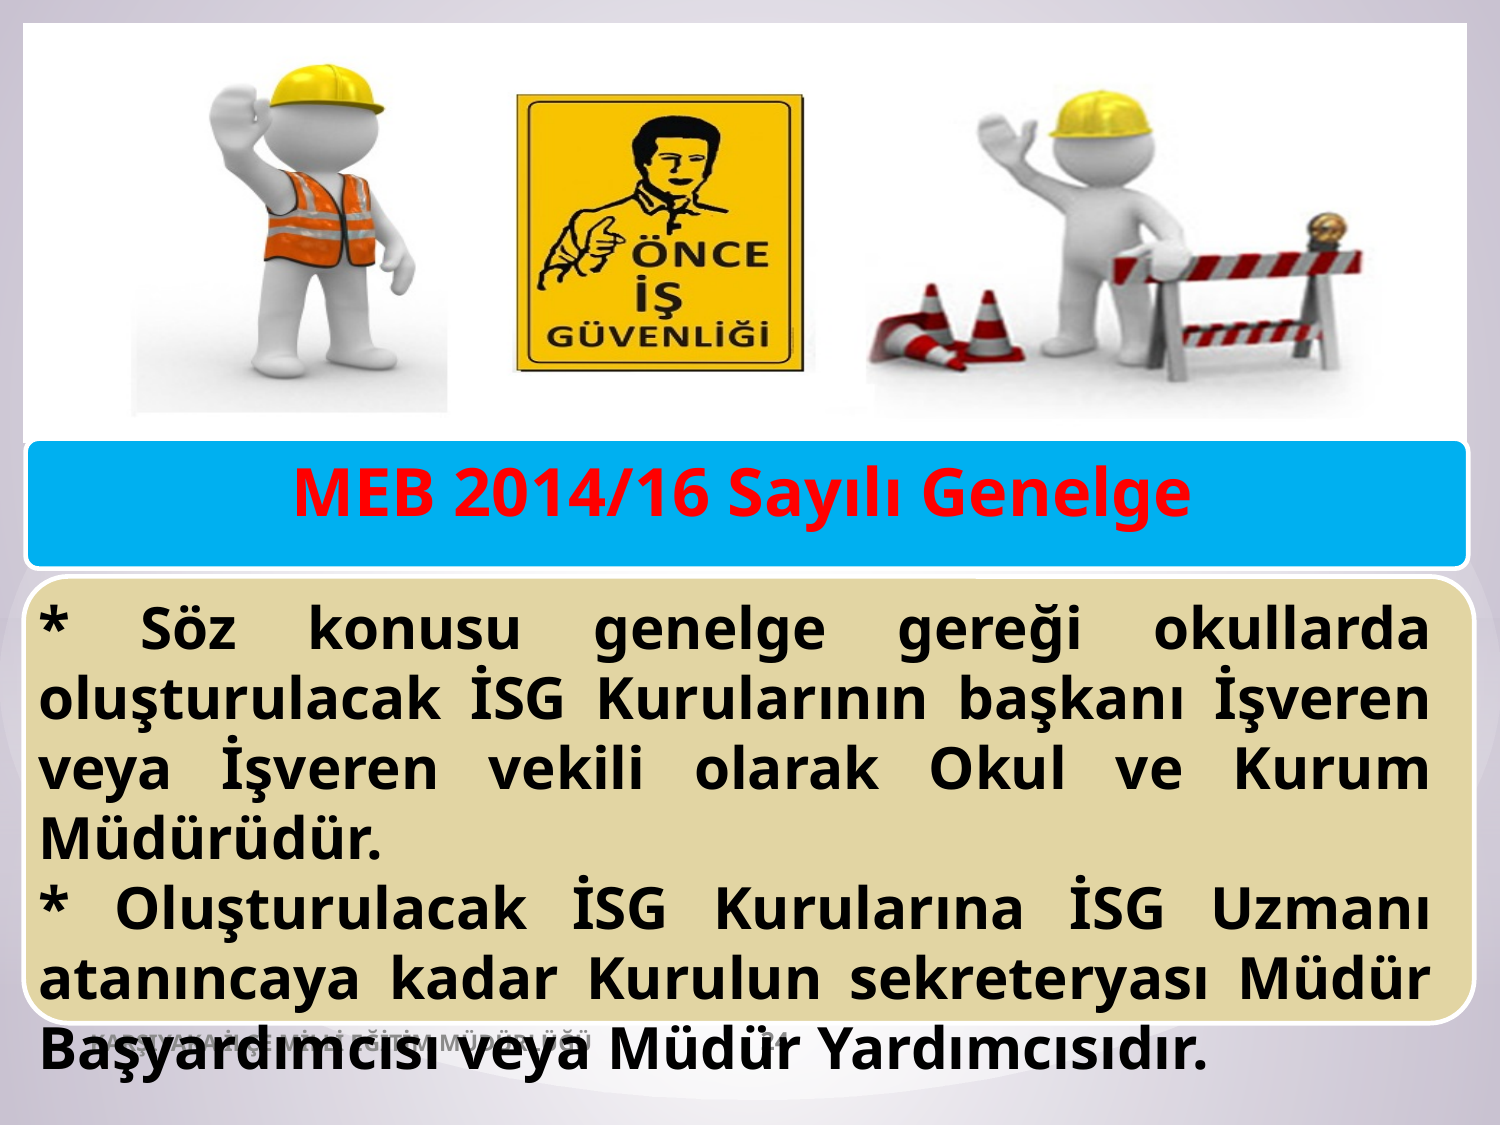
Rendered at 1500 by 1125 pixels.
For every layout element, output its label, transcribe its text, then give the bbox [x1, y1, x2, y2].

text_box [40, 574, 1477, 1023]
text_box MEB 2014/16 Sayılı Genelge [23, 451, 1462, 538]
text_box * Söz konusu genelge gereği okullarda oluşturulacak İSG Kurularının başkanı İşveren veya İşveren vekili olarak Okul ve Kurum Müdürüdür. * Oluşturulacak İSG Kurularına İSG Uzmanı atanıncaya kadar Kurulun sekreteryası Müdür Başyardımcısı veya Müdür Yardımcısıdır. [23, 583, 1447, 1089]
picture [23, 23, 1467, 444]
text_box [23, 447, 1471, 571]
